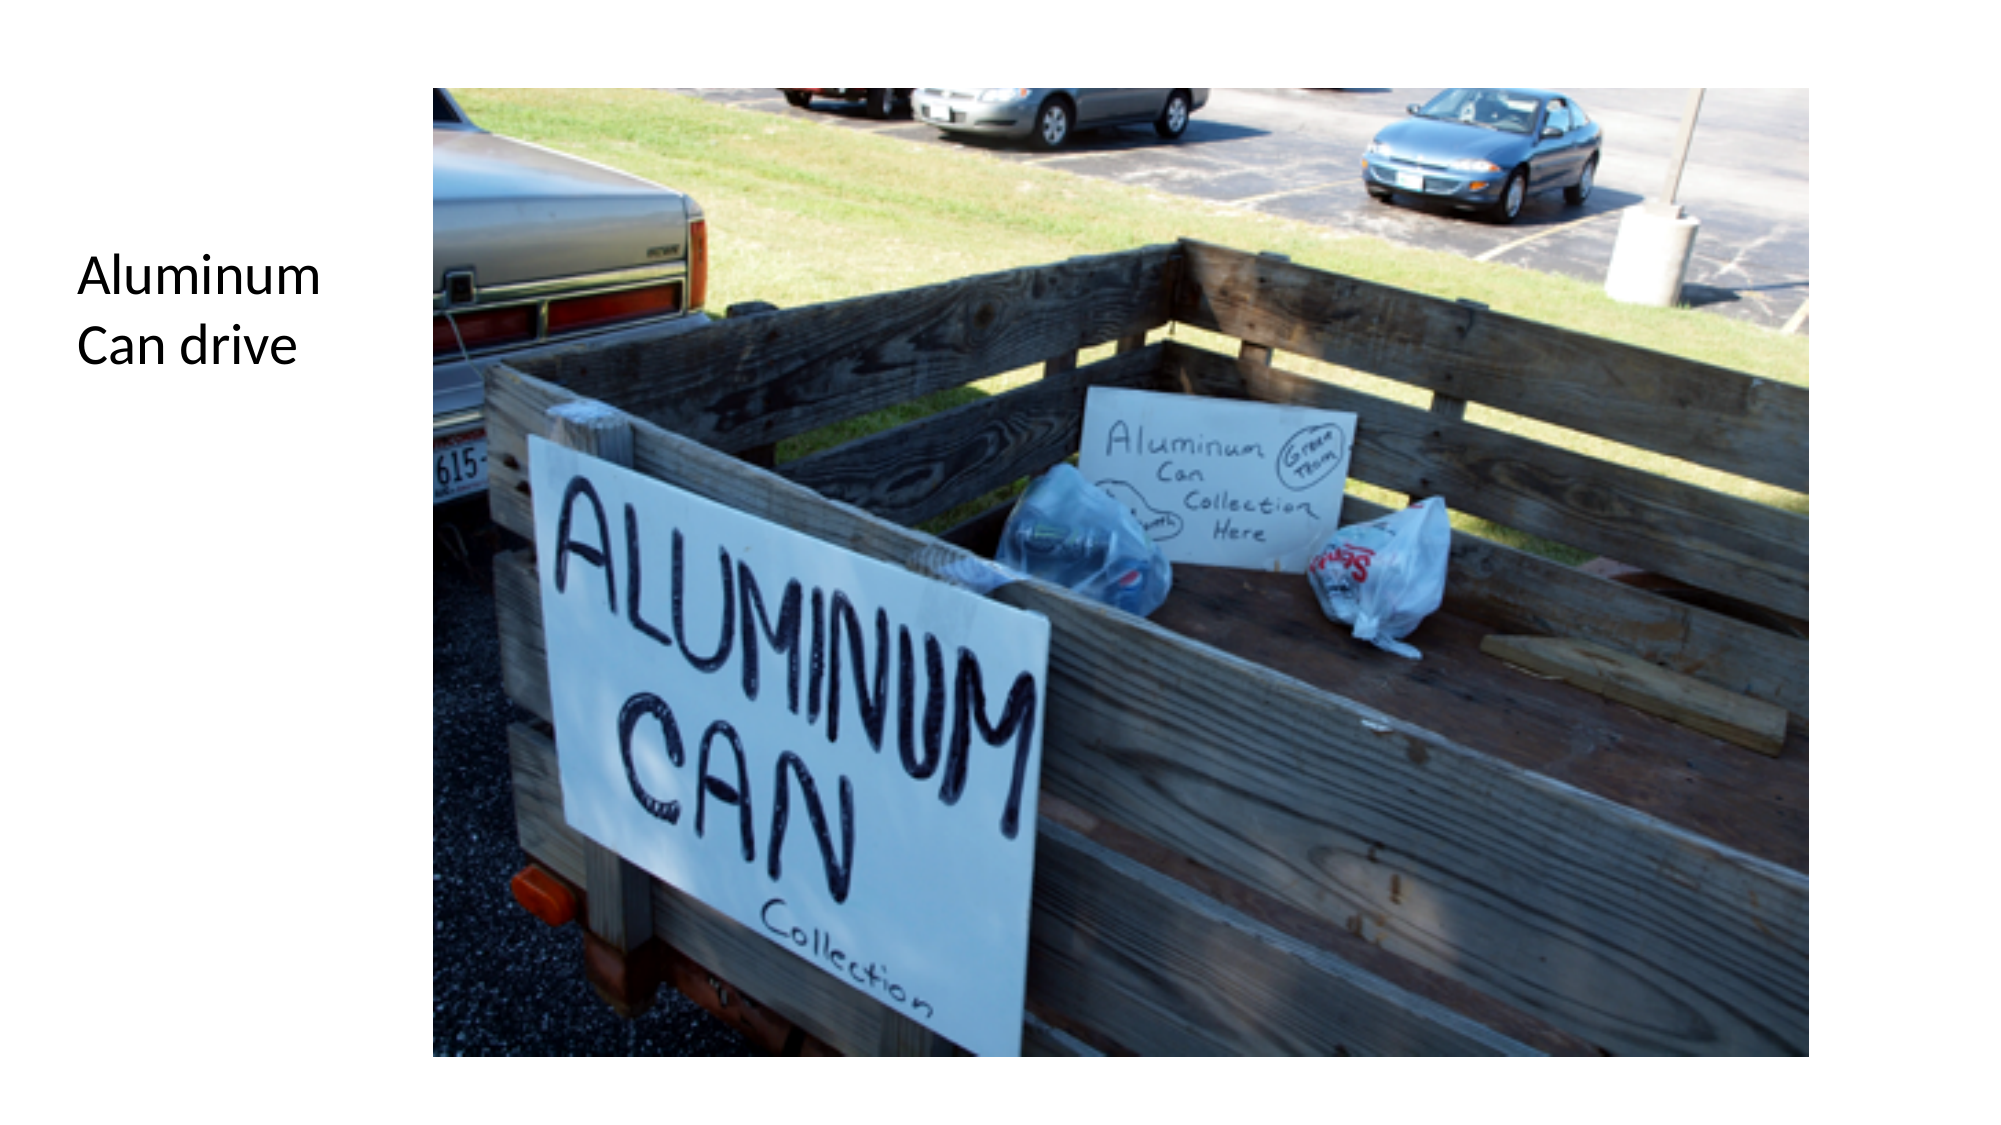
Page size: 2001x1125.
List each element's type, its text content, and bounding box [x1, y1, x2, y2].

text_box Aluminum Can drive [62, 229, 433, 384]
picture [433, 88, 1809, 1057]
